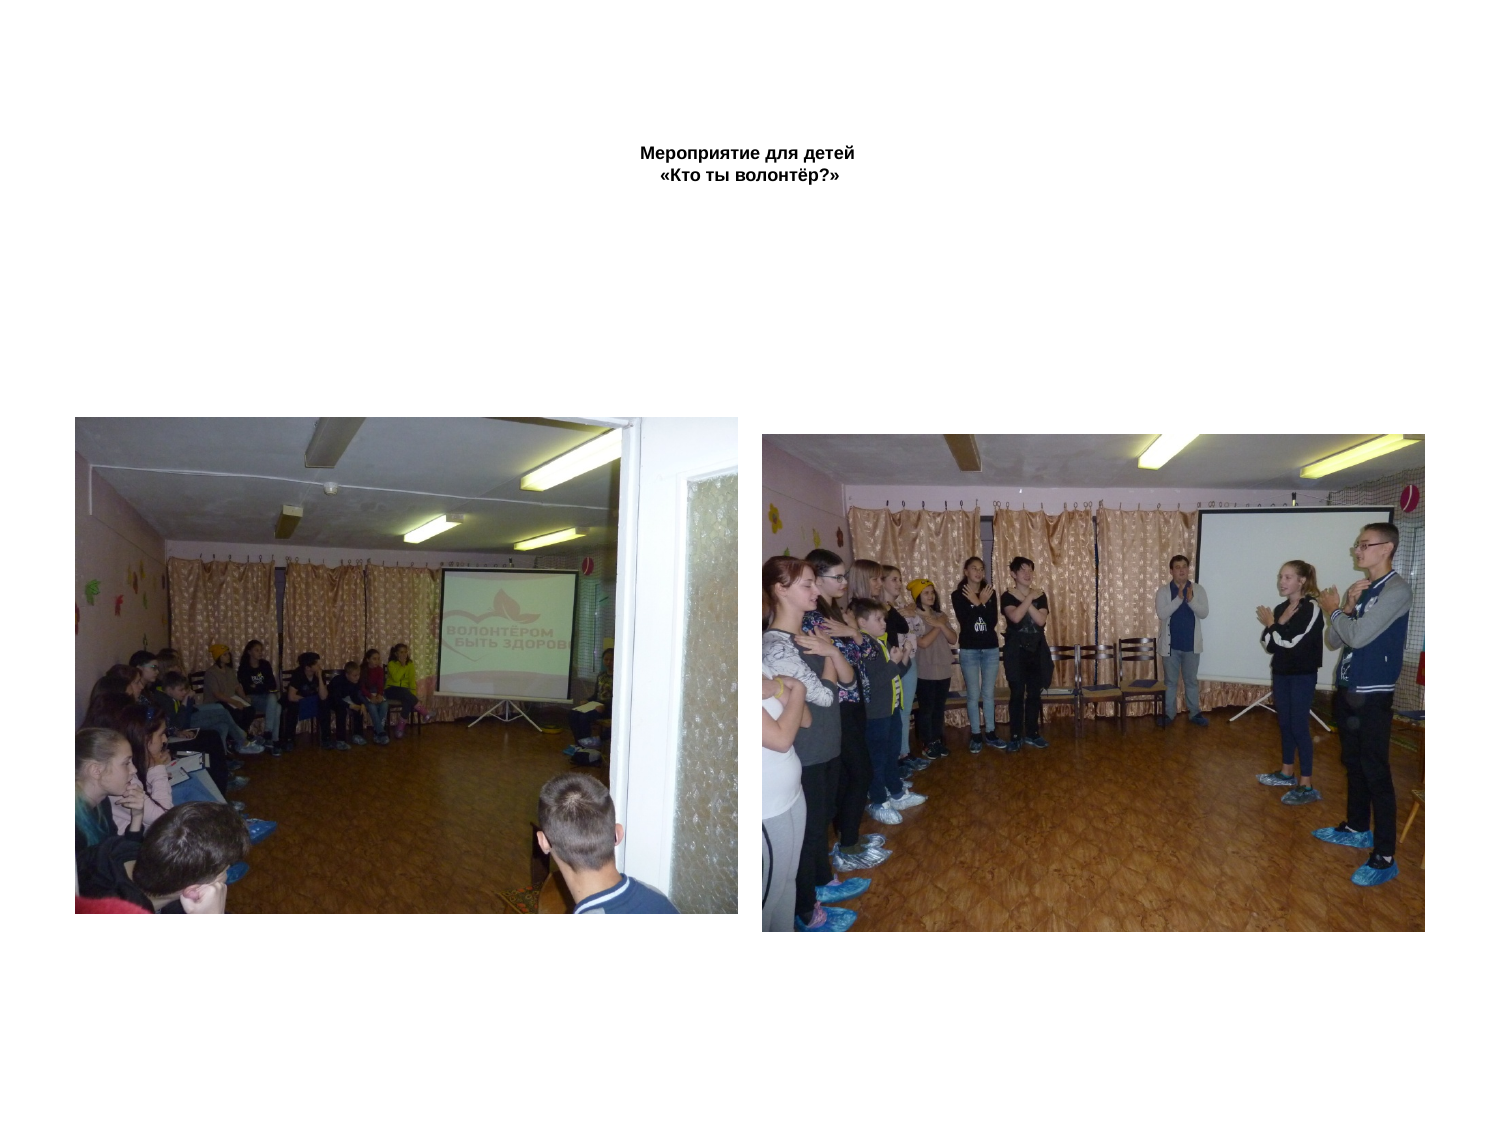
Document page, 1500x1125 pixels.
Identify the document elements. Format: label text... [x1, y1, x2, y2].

title Мероприятие для детей «Кто ты волонтёр?» [75, 45, 1425, 279]
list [74, 416, 738, 915]
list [762, 434, 1426, 932]
